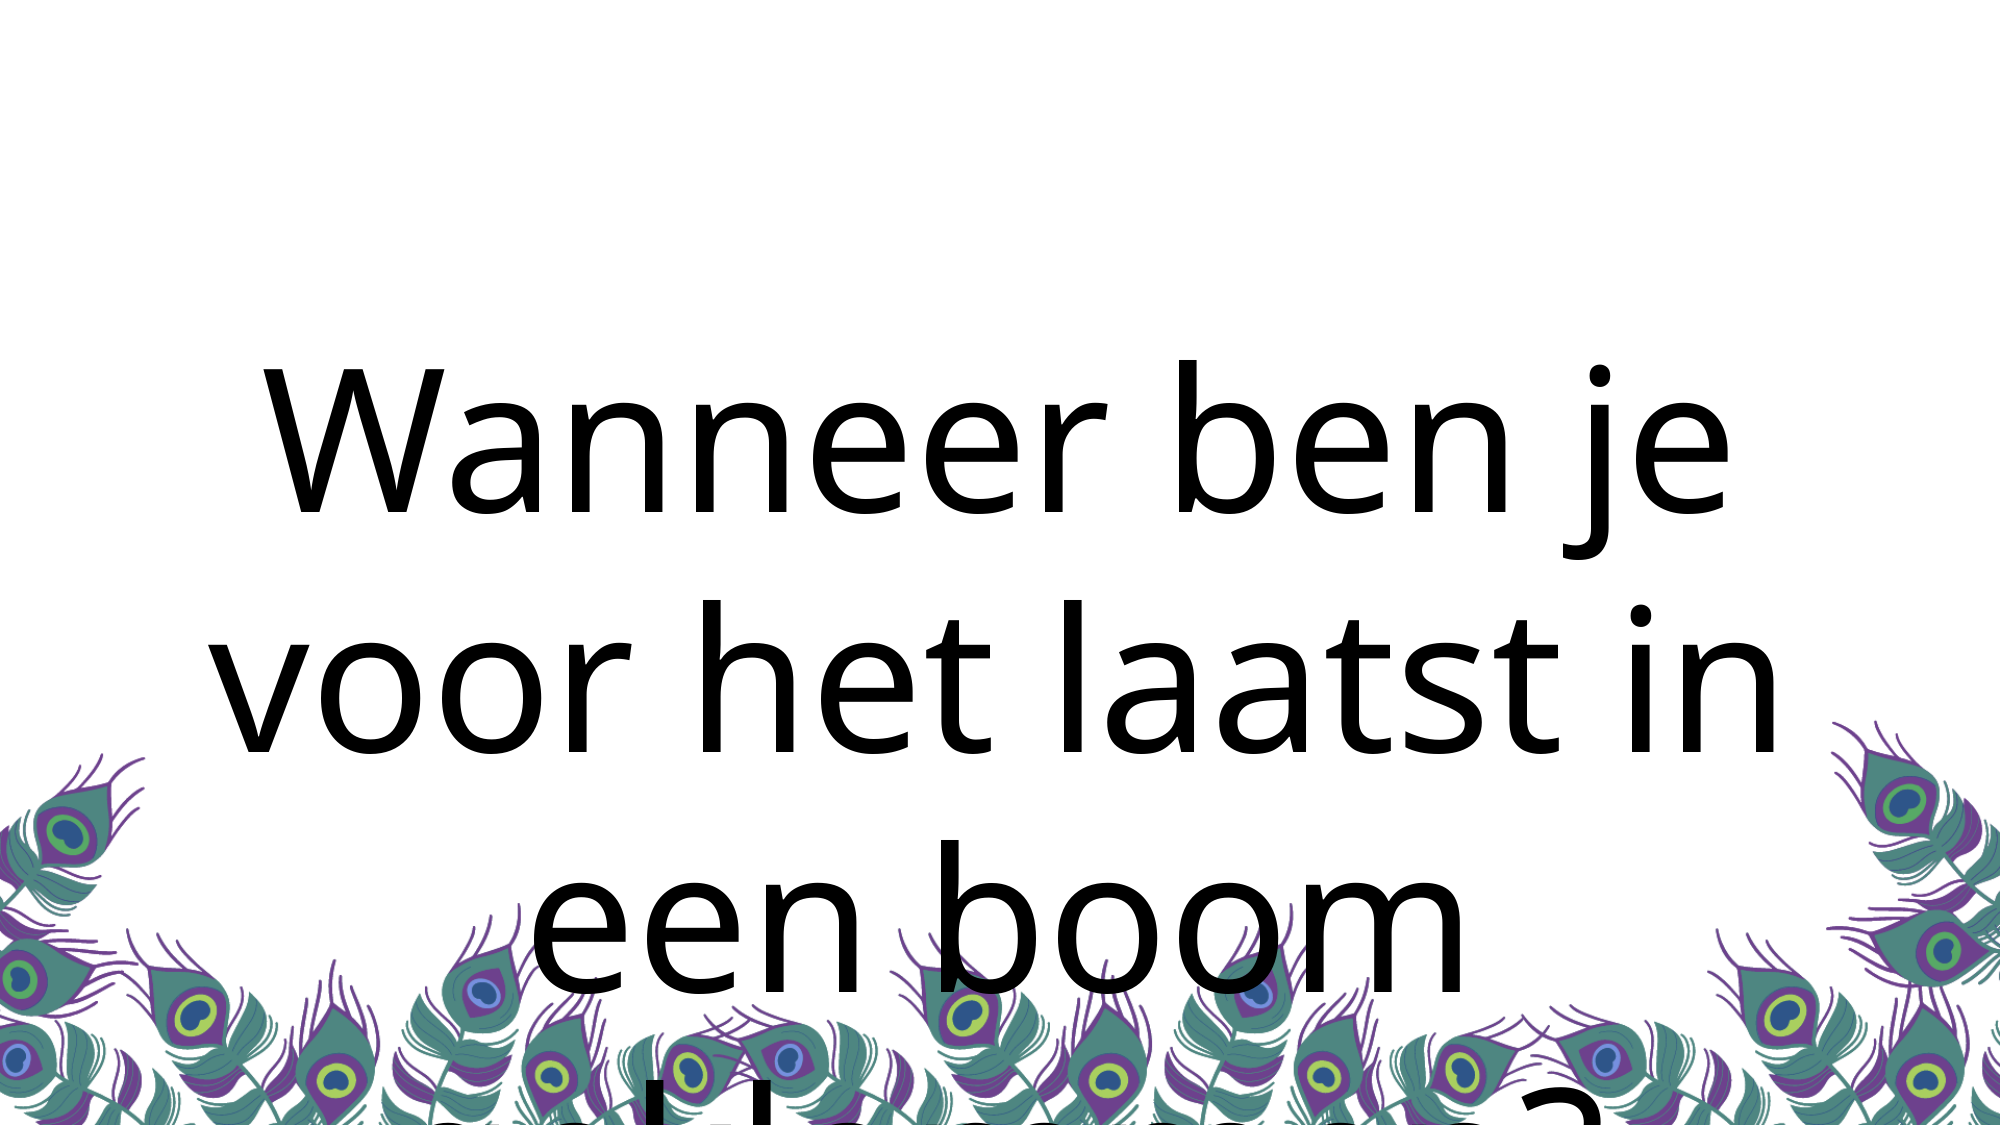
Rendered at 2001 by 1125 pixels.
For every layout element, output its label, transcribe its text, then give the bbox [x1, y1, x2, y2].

text_box Wanneer ben je voor het laatst in een boom geklommen? [177, 304, 1823, 647]
picture [0, 647, 2000, 1125]
